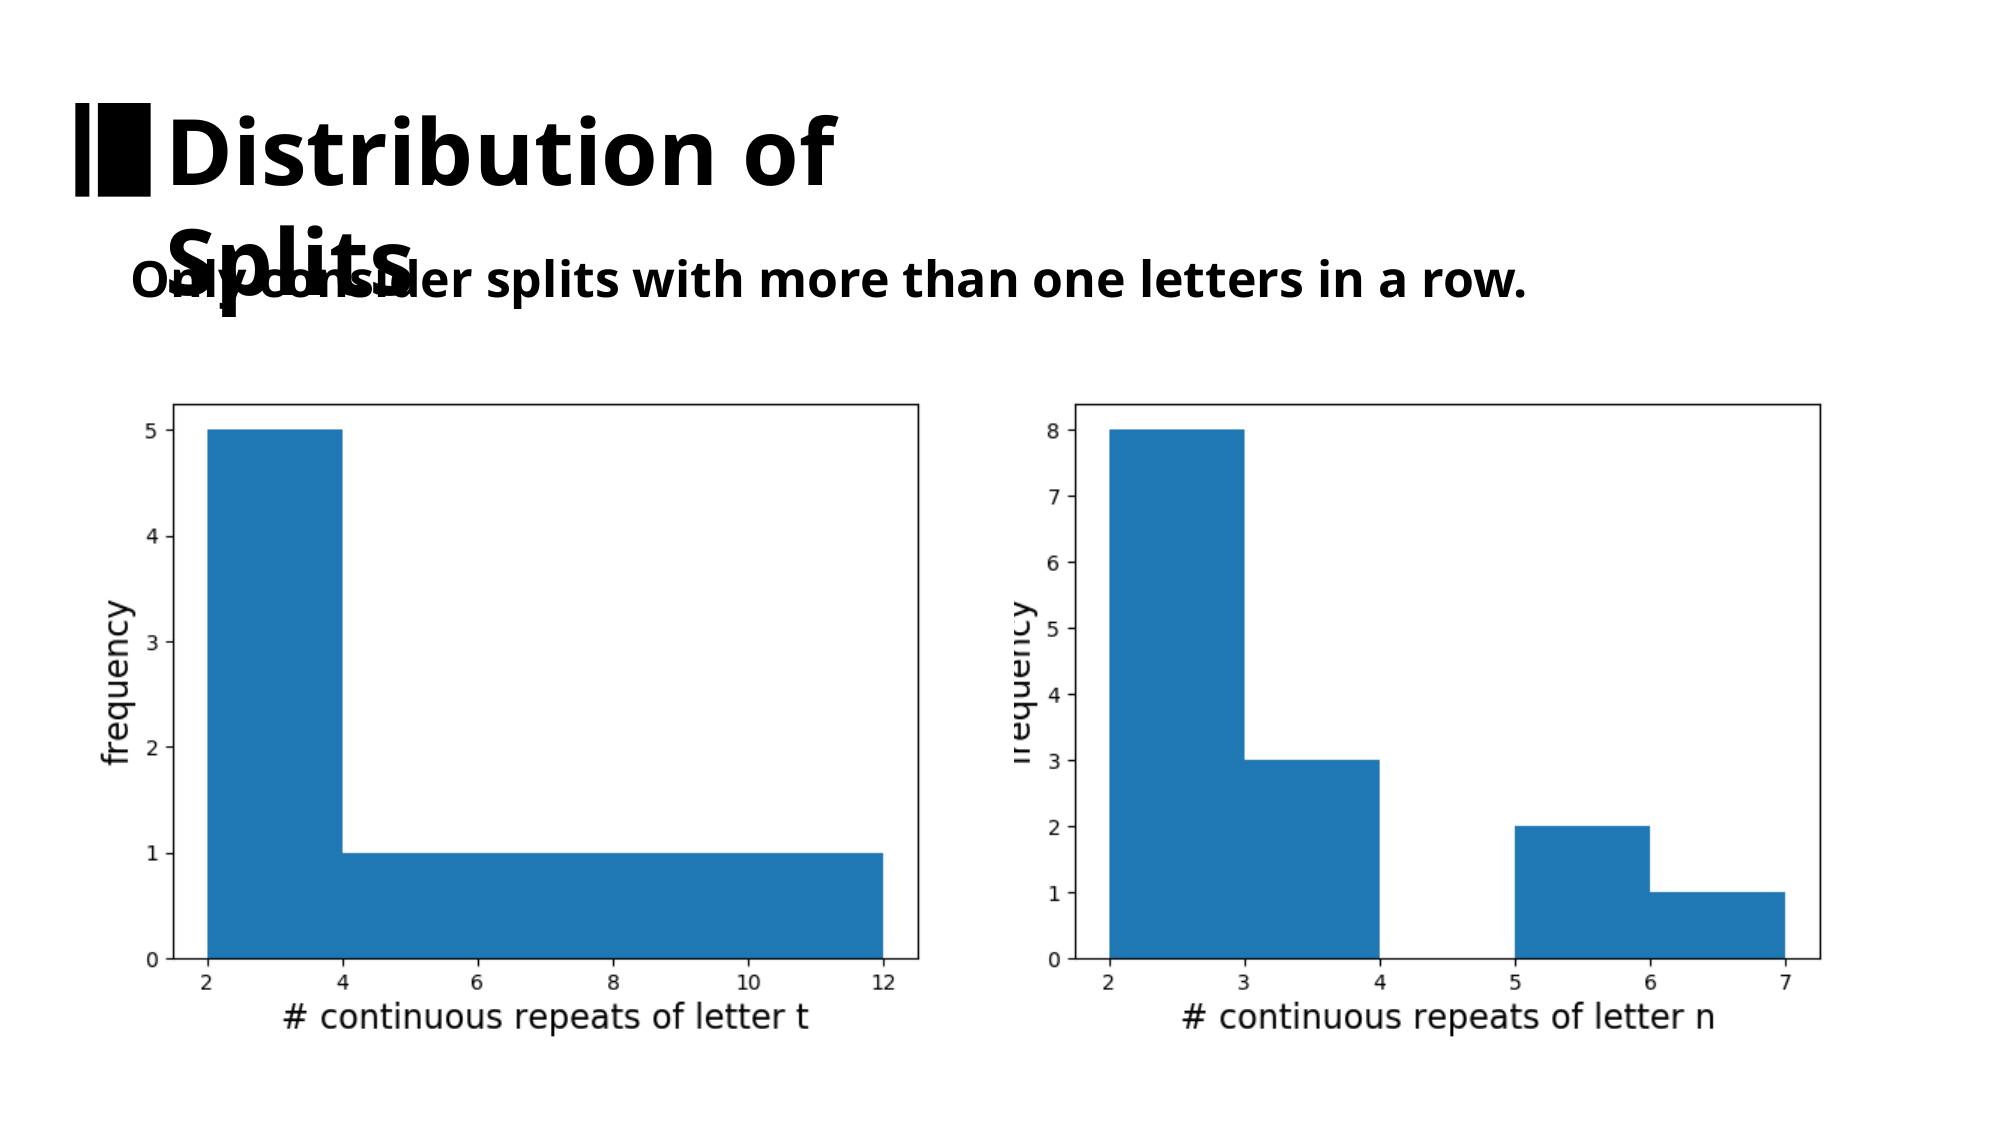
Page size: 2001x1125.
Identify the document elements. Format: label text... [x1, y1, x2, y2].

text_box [75, 86, 1107, 317]
picture [53, 317, 1916, 1038]
text_box Only consider splits with more than one letters in a row. [1107, 240, 1544, 315]
